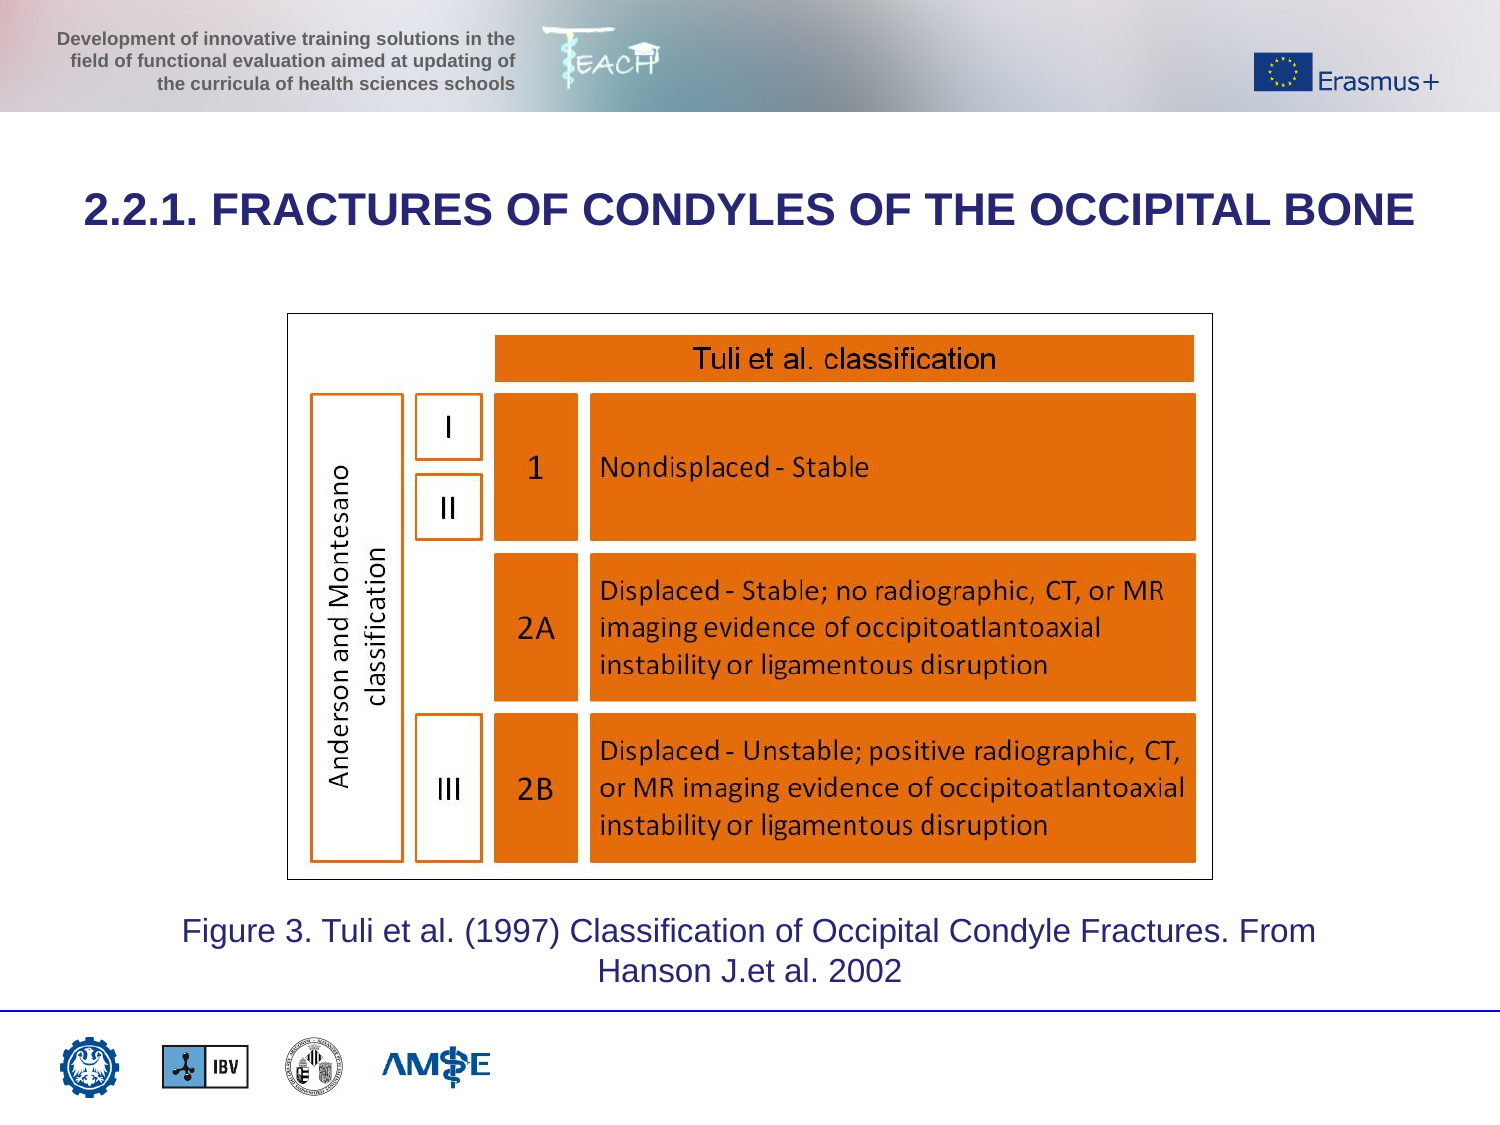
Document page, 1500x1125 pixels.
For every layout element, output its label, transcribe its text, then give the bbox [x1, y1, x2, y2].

picture [379, 1044, 491, 1089]
picture [0, 0, 1500, 112]
picture [288, 314, 1212, 879]
picture [284, 1036, 344, 1097]
text_box Figure 3. Tuli et al. (1997) Classification of Occipital Condyle Fractures. From Hanson J.et al. 2002 [123, 901, 1376, 997]
picture [53, 1035, 126, 1099]
picture [161, 1044, 249, 1089]
text_box 2.2.1. FRACTURES OF CONDYLES OF THE OCCIPITAL BONE [66, 172, 1434, 243]
